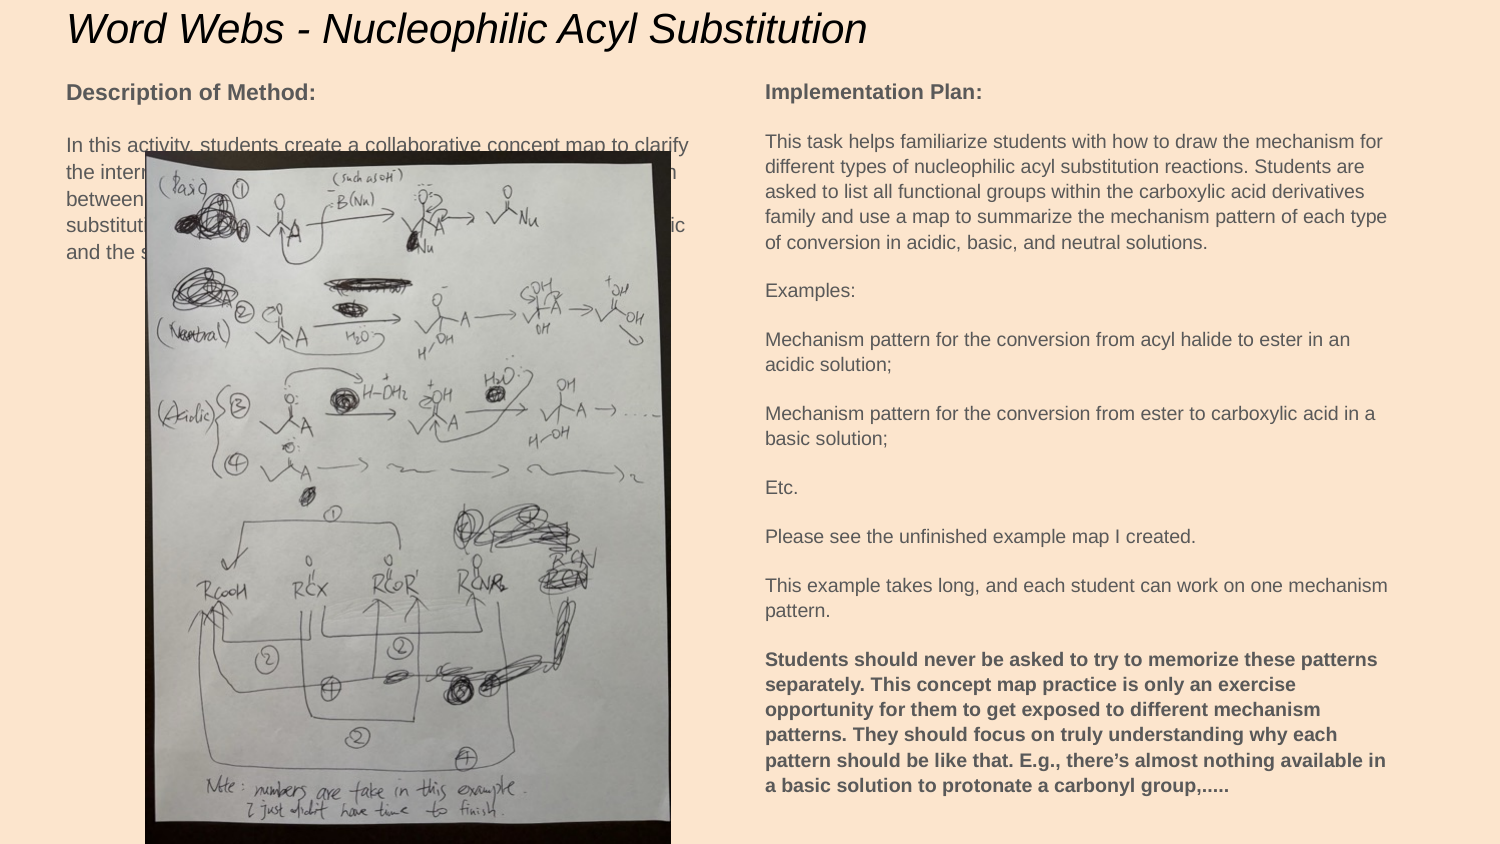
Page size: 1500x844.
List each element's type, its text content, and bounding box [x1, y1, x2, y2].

picture [144, 151, 671, 844]
title Word Webs - Nucleophilic Acyl Substitution [51, 0, 1449, 85]
list Implementation Plan: This task helps familiarize students with how to draw the mechanism for different types of nucleophilic acyl substitution reactions. Students are asked to list all functional groups within the carboxylic acid derivatives family and use a map to summarize the mechanism pattern of each type of conversion in acidic, basic, and neutral solutions. Examples: Mechanism pattern for the conversion from acyl halide to ester in an acidic solution; Mechanism pattern for the conversion from ester to carboxylic acid in a basic solution; Etc. Please see the unfinished example map I created. This example takes long, and each student can work on one mechanism pattern. Students should never be asked to try to memorize these patterns separately. This concept map practice is only an exercise opportunity for them to get exposed to different mechanism patterns. They should focus on truly understanding why each pattern should be like that. E.g., there’s almost nothing available in a basic solution to protonate a carbonyl group,..... [750, 61, 1415, 818]
list Description of Method: In this activity, students create a collaborative concept map to clarify the interrelationships between major concepts, such as conversion between different functional groups through nucleophilic acyl substitution. The level of support provided varies based on the topic and the students' prior knowledge. [51, 61, 716, 684]
